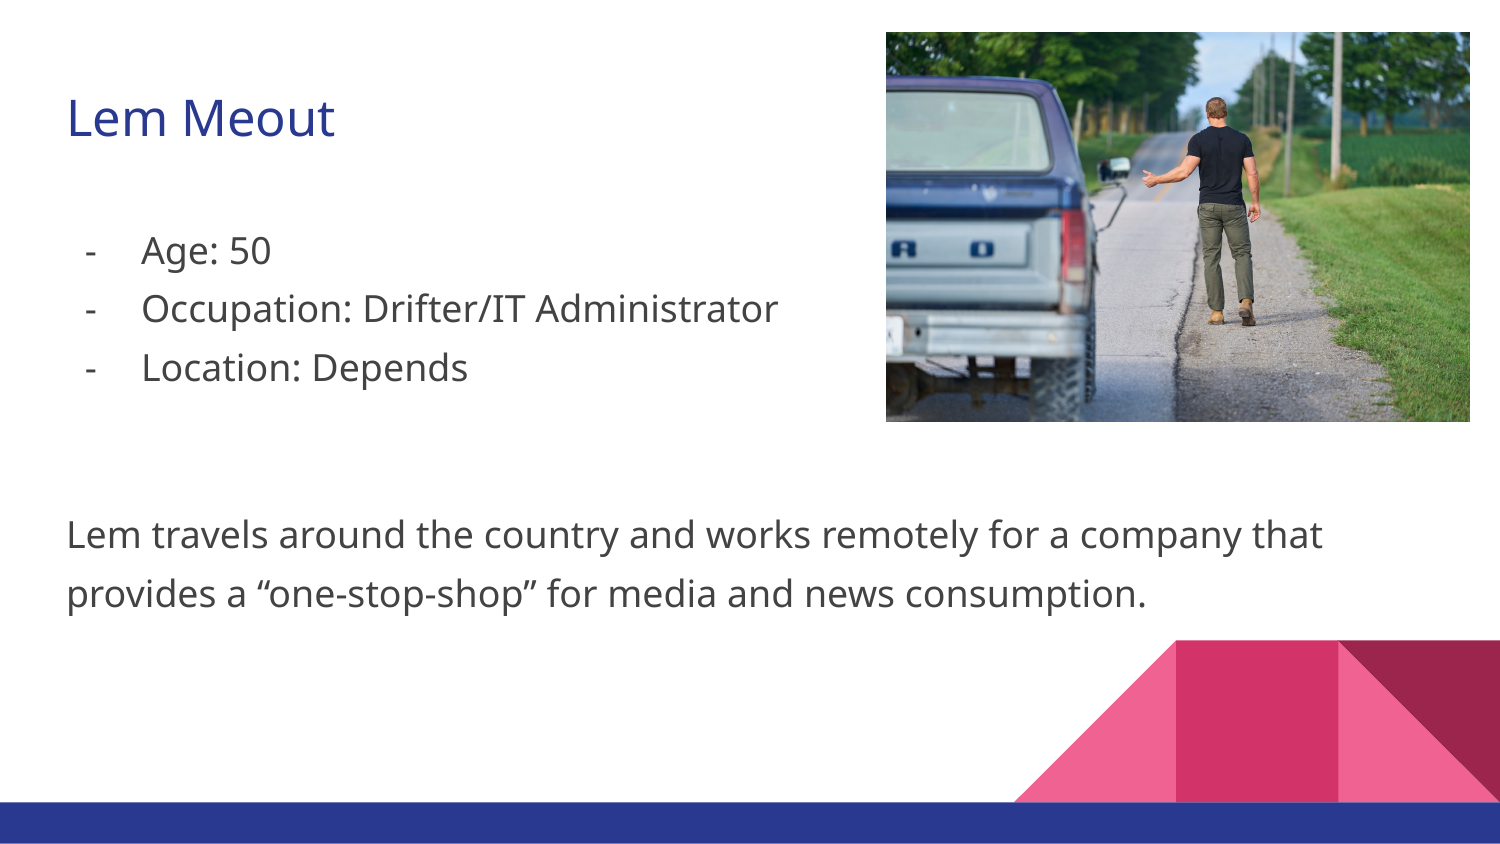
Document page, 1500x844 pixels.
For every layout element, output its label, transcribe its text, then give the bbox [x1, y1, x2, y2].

list Age: 50 Occupation: Drifter/IT Administrator Location: Depends Lem travels around the country and works remotely for a company that provides a “one-stop-shop” for media and news consumption. [51, 201, 1449, 750]
title Lem Meout [51, 67, 880, 167]
picture [885, 32, 1470, 423]
